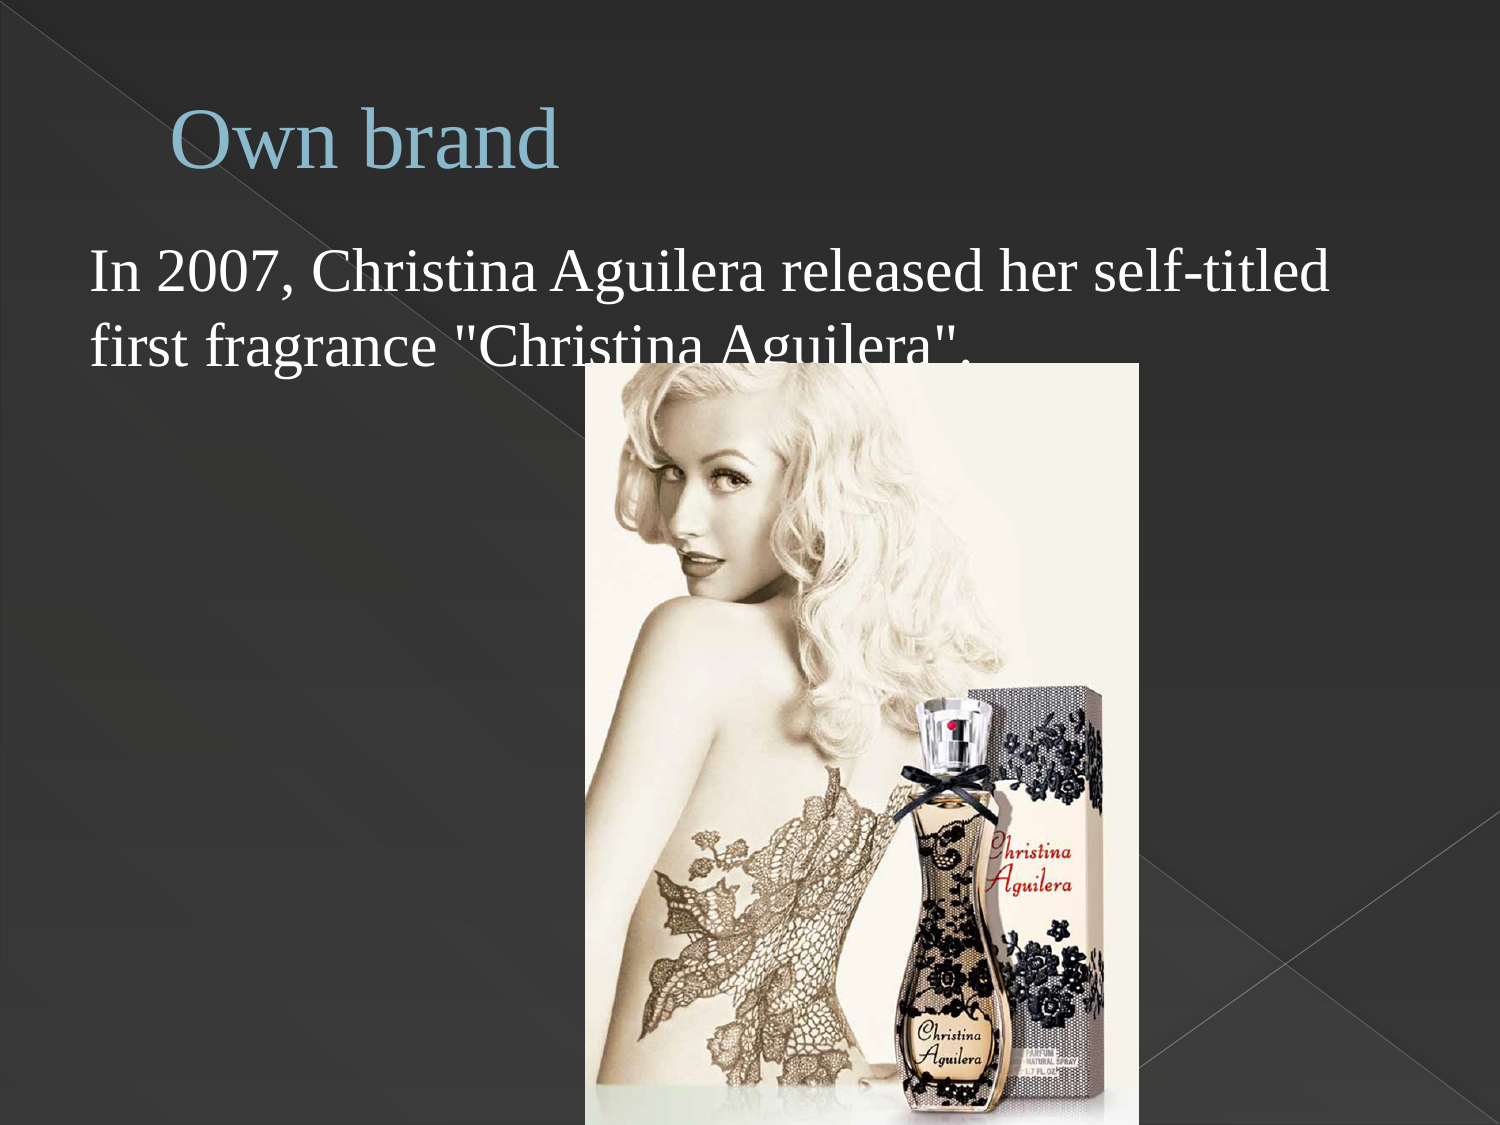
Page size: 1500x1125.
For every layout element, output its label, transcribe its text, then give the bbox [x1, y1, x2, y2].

picture [585, 362, 1139, 1125]
title Own brand [75, 43, 1425, 222]
list In 2007, Christina Aguilera released her self-titled first fragrance "Christina Aguilera". [75, 222, 1425, 387]
